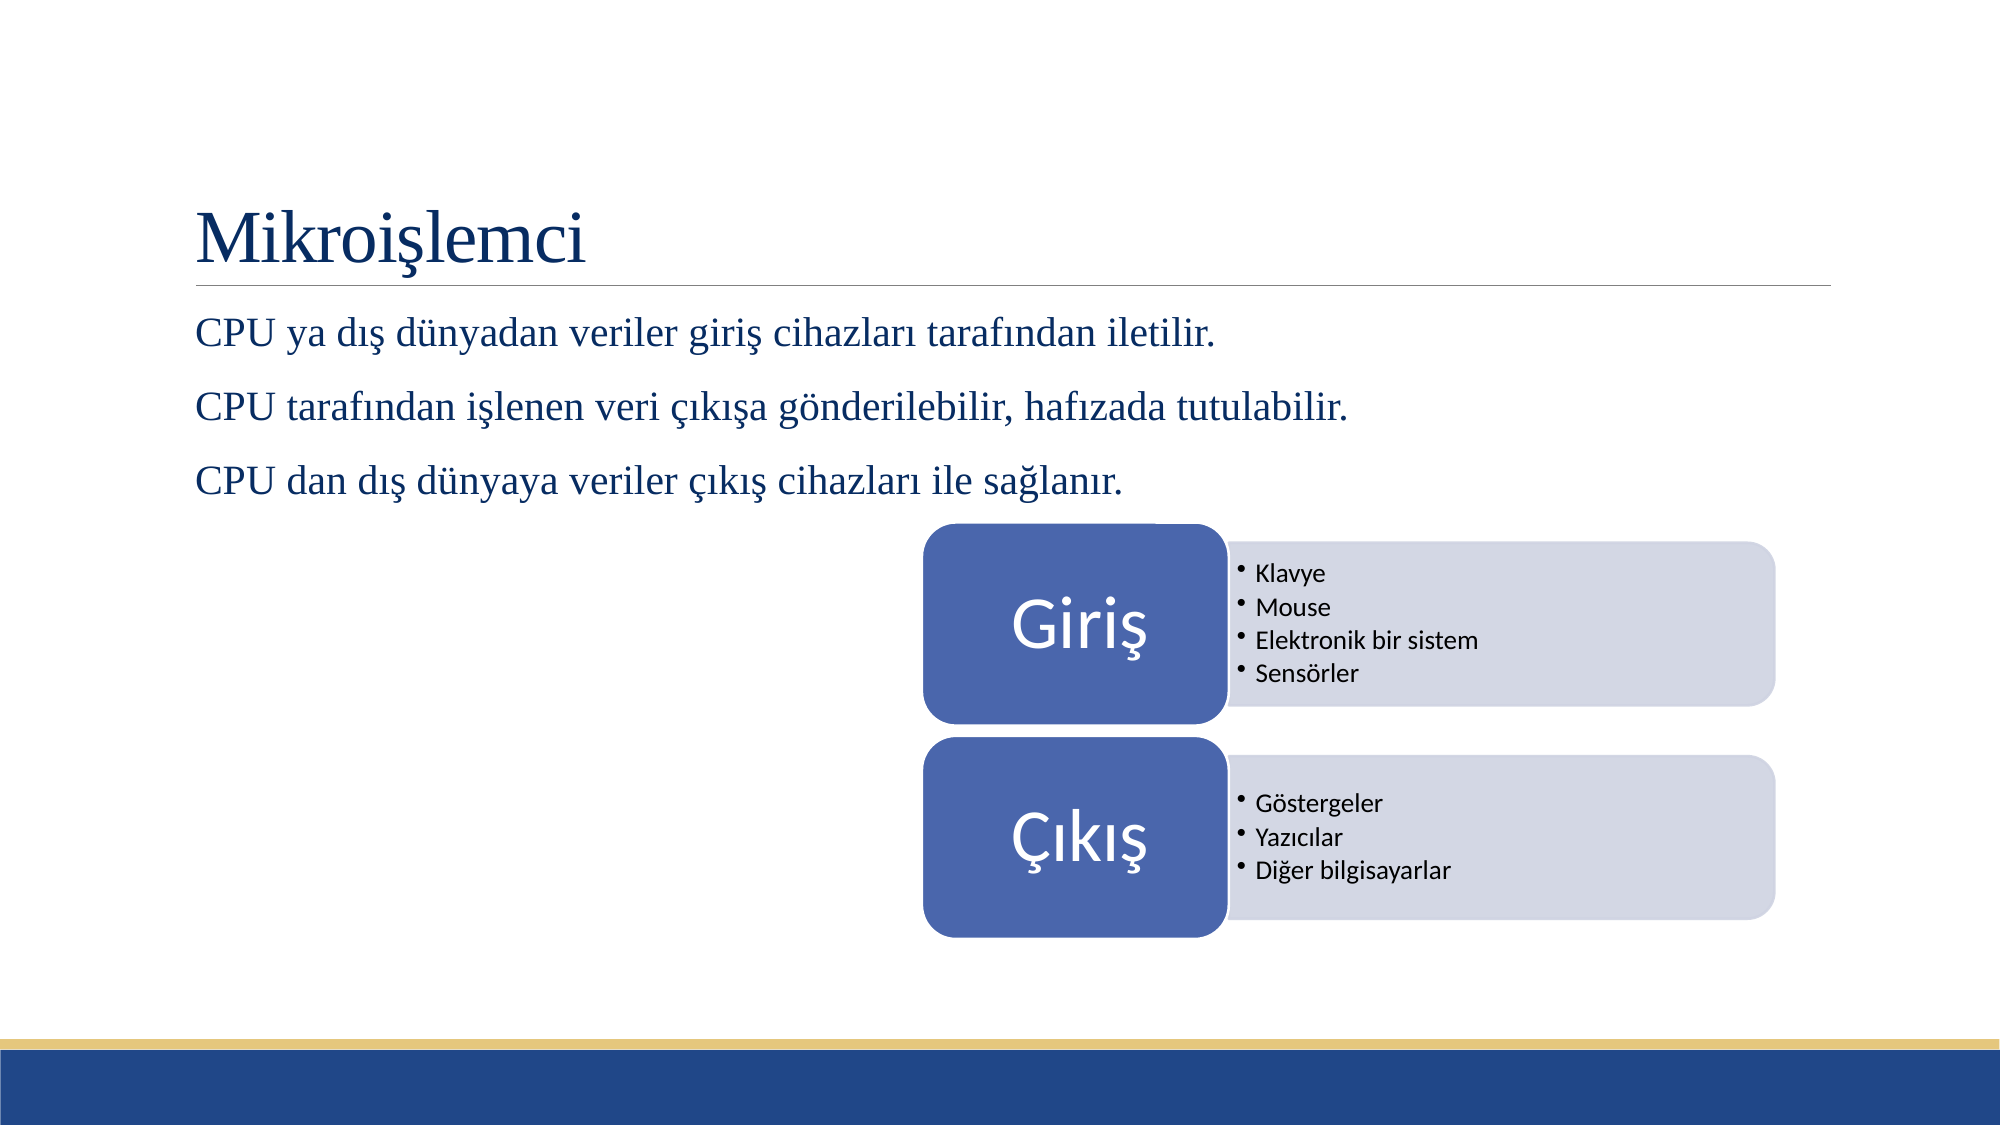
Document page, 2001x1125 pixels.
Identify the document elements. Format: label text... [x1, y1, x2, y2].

title Mikroişlemci [180, 47, 1830, 285]
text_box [921, 521, 1775, 940]
list CPU ya dış dünyadan veriler giriş cihazları tarafından iletilir. CPU tarafından işlenen veri çıkışa gönderilebilir, hafızada tutulabilir. CPU dan dış dünyaya veriler çıkış cihazları ile sağlanır. [180, 302, 1830, 963]
